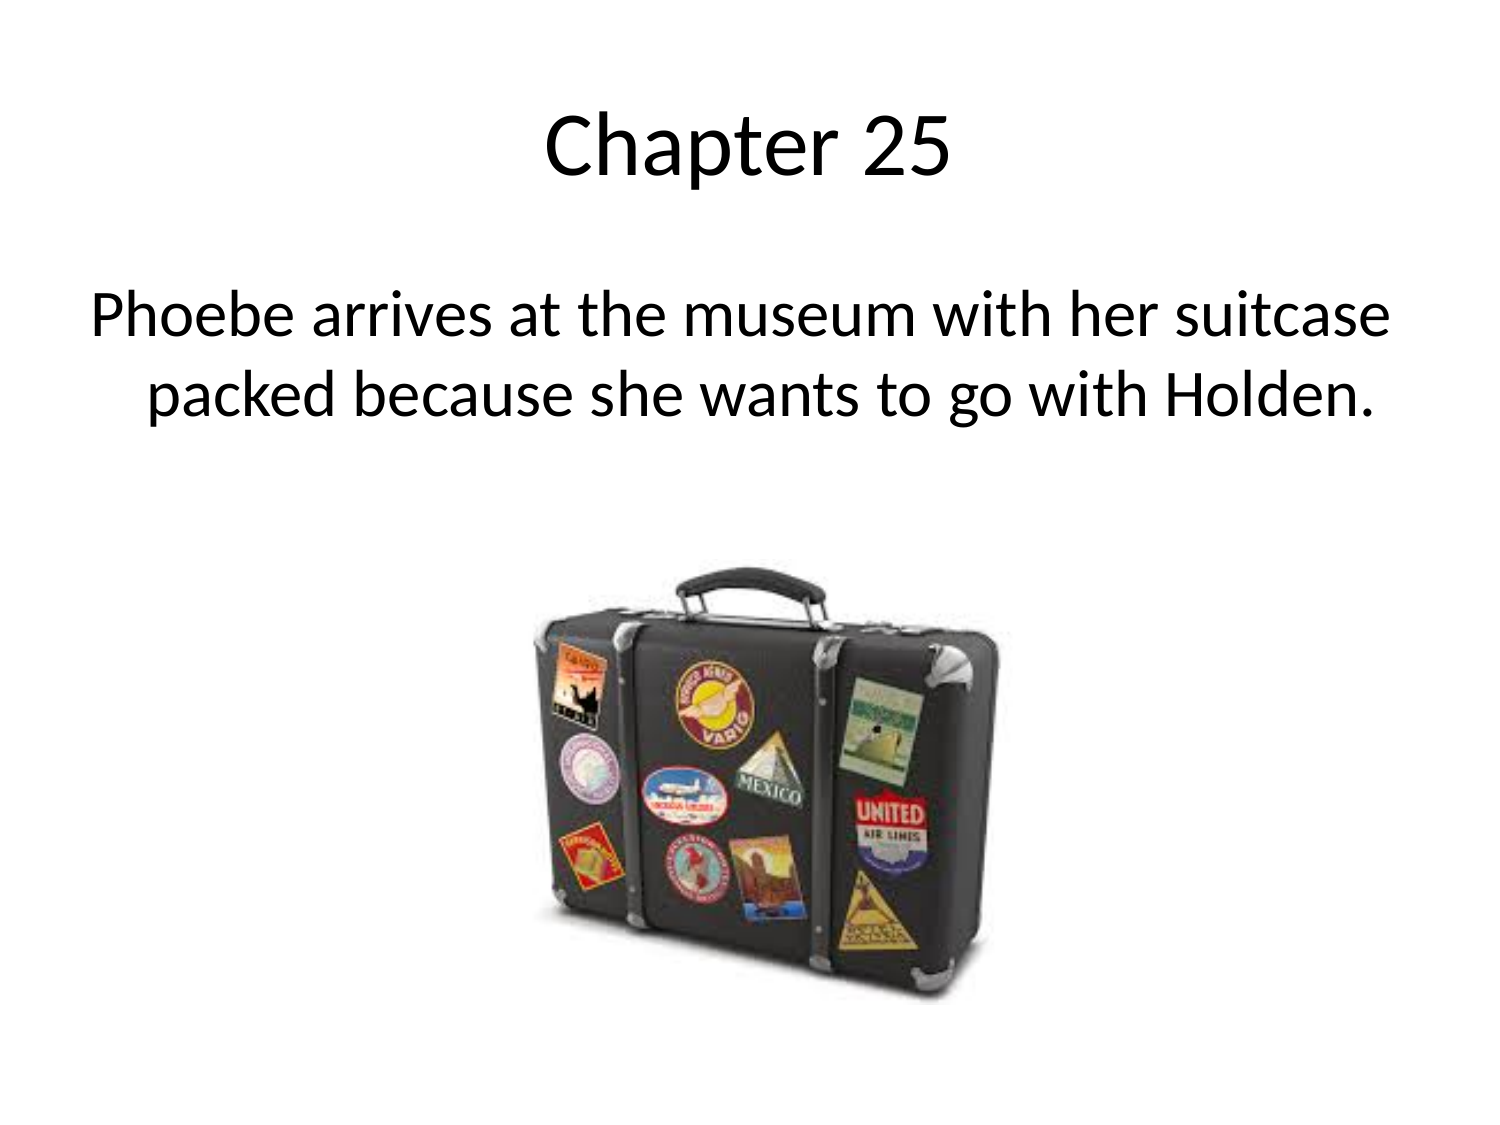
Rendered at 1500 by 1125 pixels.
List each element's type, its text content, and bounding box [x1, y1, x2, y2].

picture [478, 558, 1077, 1006]
list Phoebe arrives at the museum with her suitcase packed because she wants to go with Holden. [75, 262, 1425, 1005]
title Chapter 25 [75, 45, 1425, 233]
